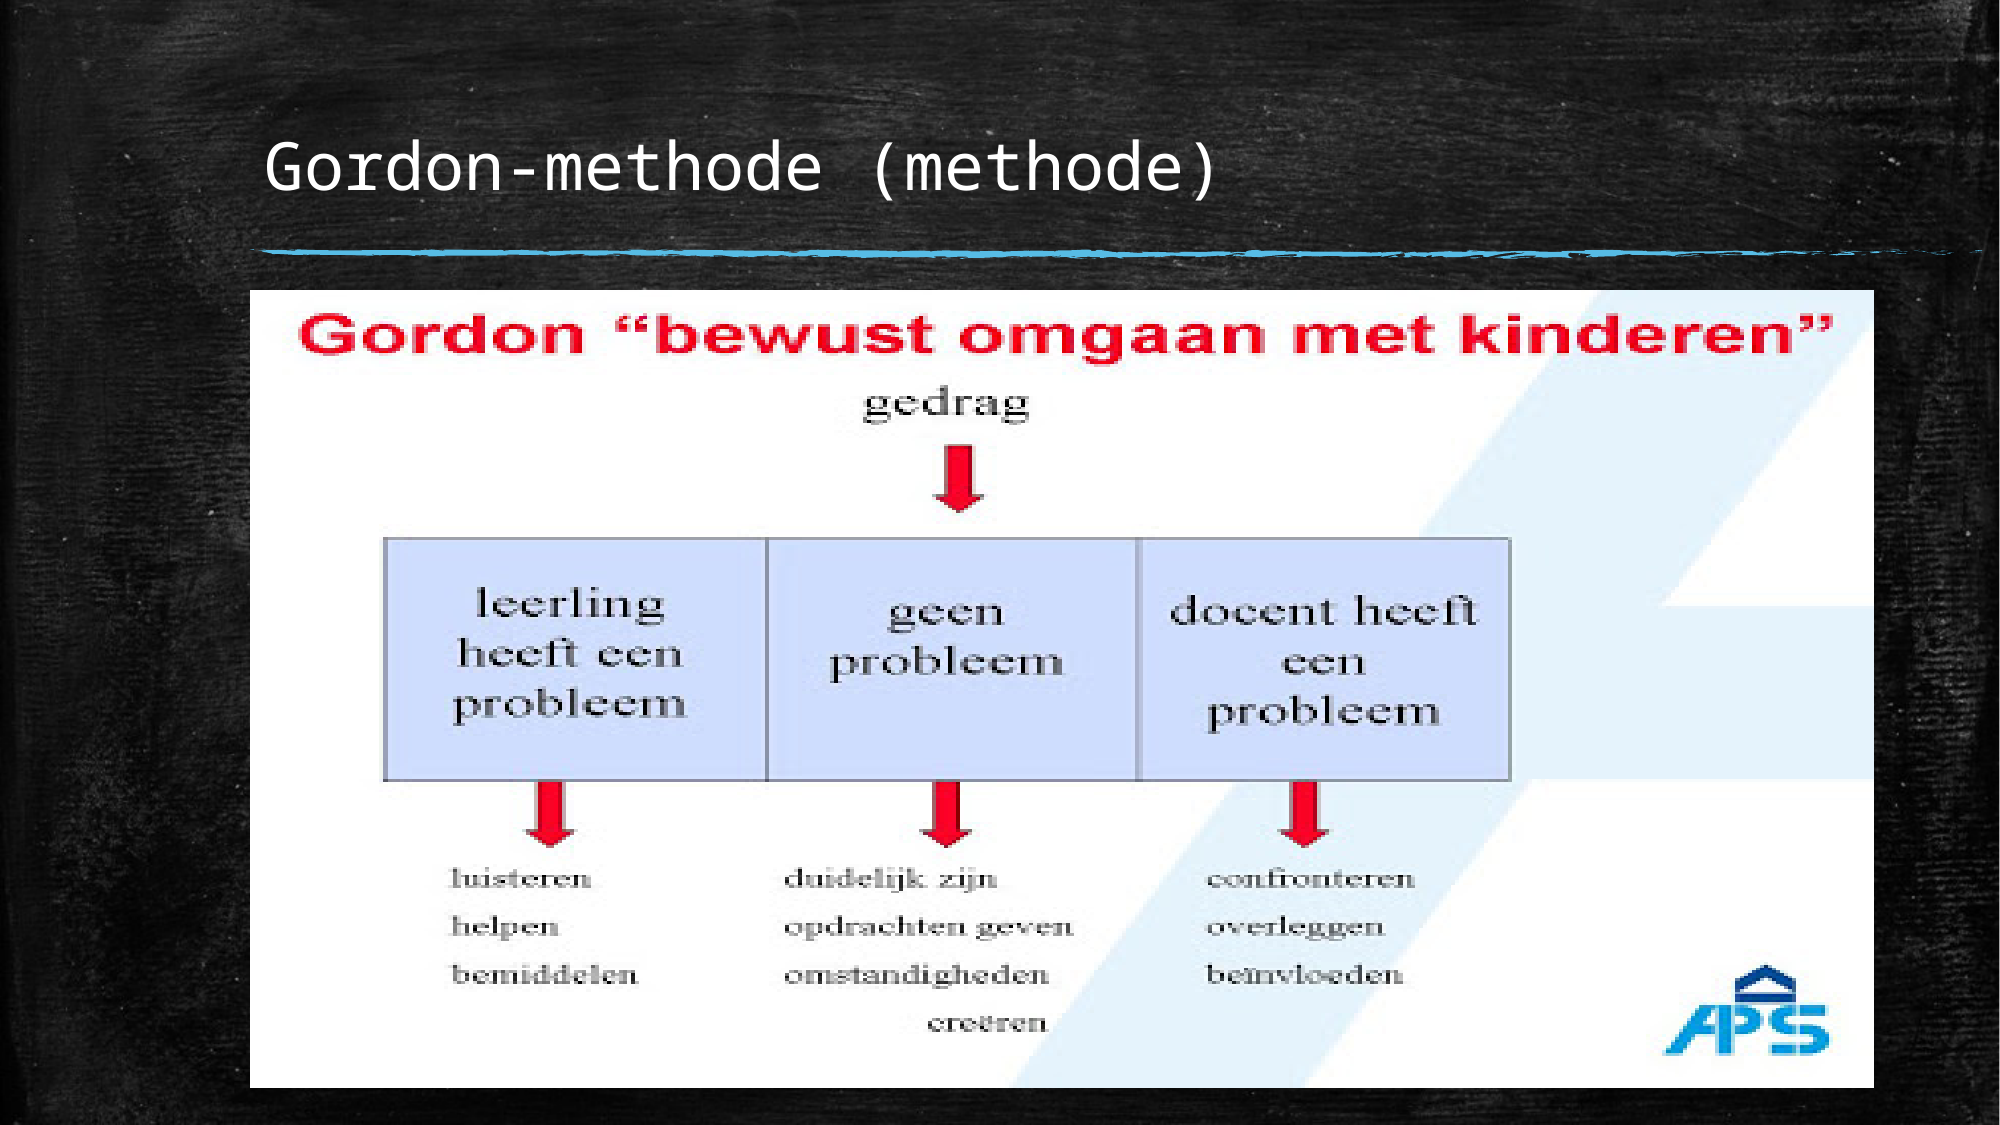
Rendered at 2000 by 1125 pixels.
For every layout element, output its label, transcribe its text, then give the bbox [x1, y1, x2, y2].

title Gordon-methode (methode) [249, 45, 1750, 213]
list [250, 290, 1874, 1088]
